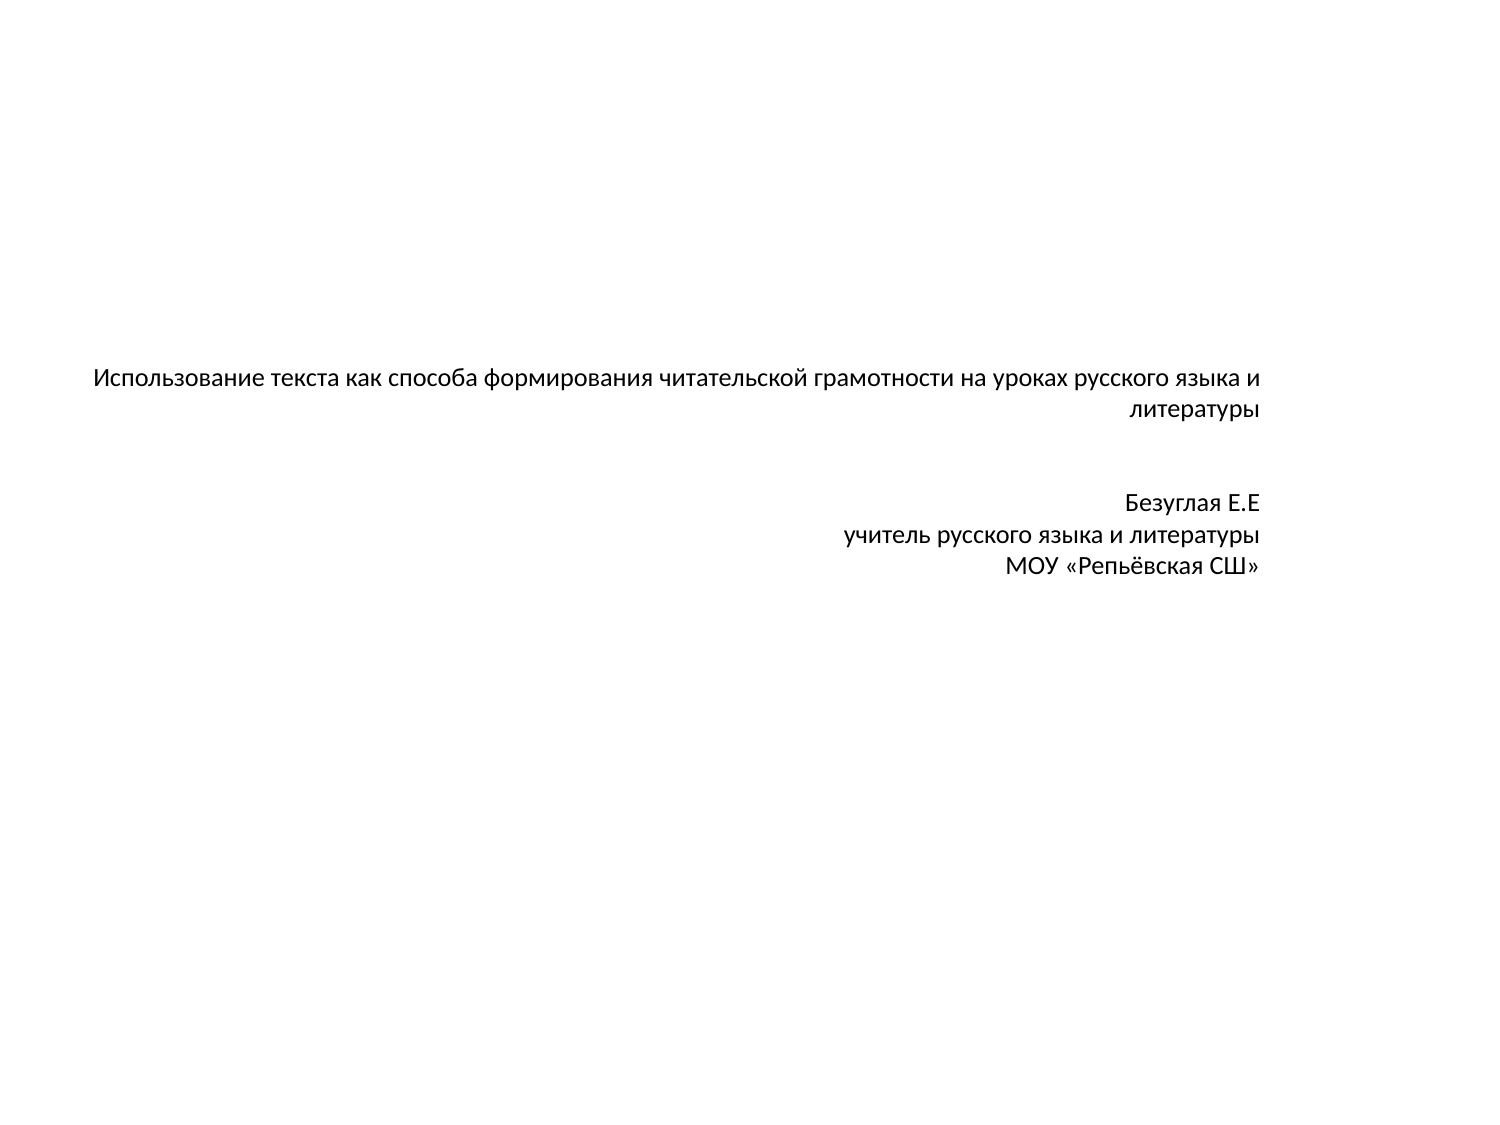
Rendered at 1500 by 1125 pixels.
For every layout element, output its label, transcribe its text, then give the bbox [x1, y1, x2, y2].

title Использование текста как способа формирования читательской грамотности на уроках русского языка и литературы Безуглая Е.Е учитель русского языка и литературы МОУ «Репьёвская СШ» [0, 349, 1275, 591]
